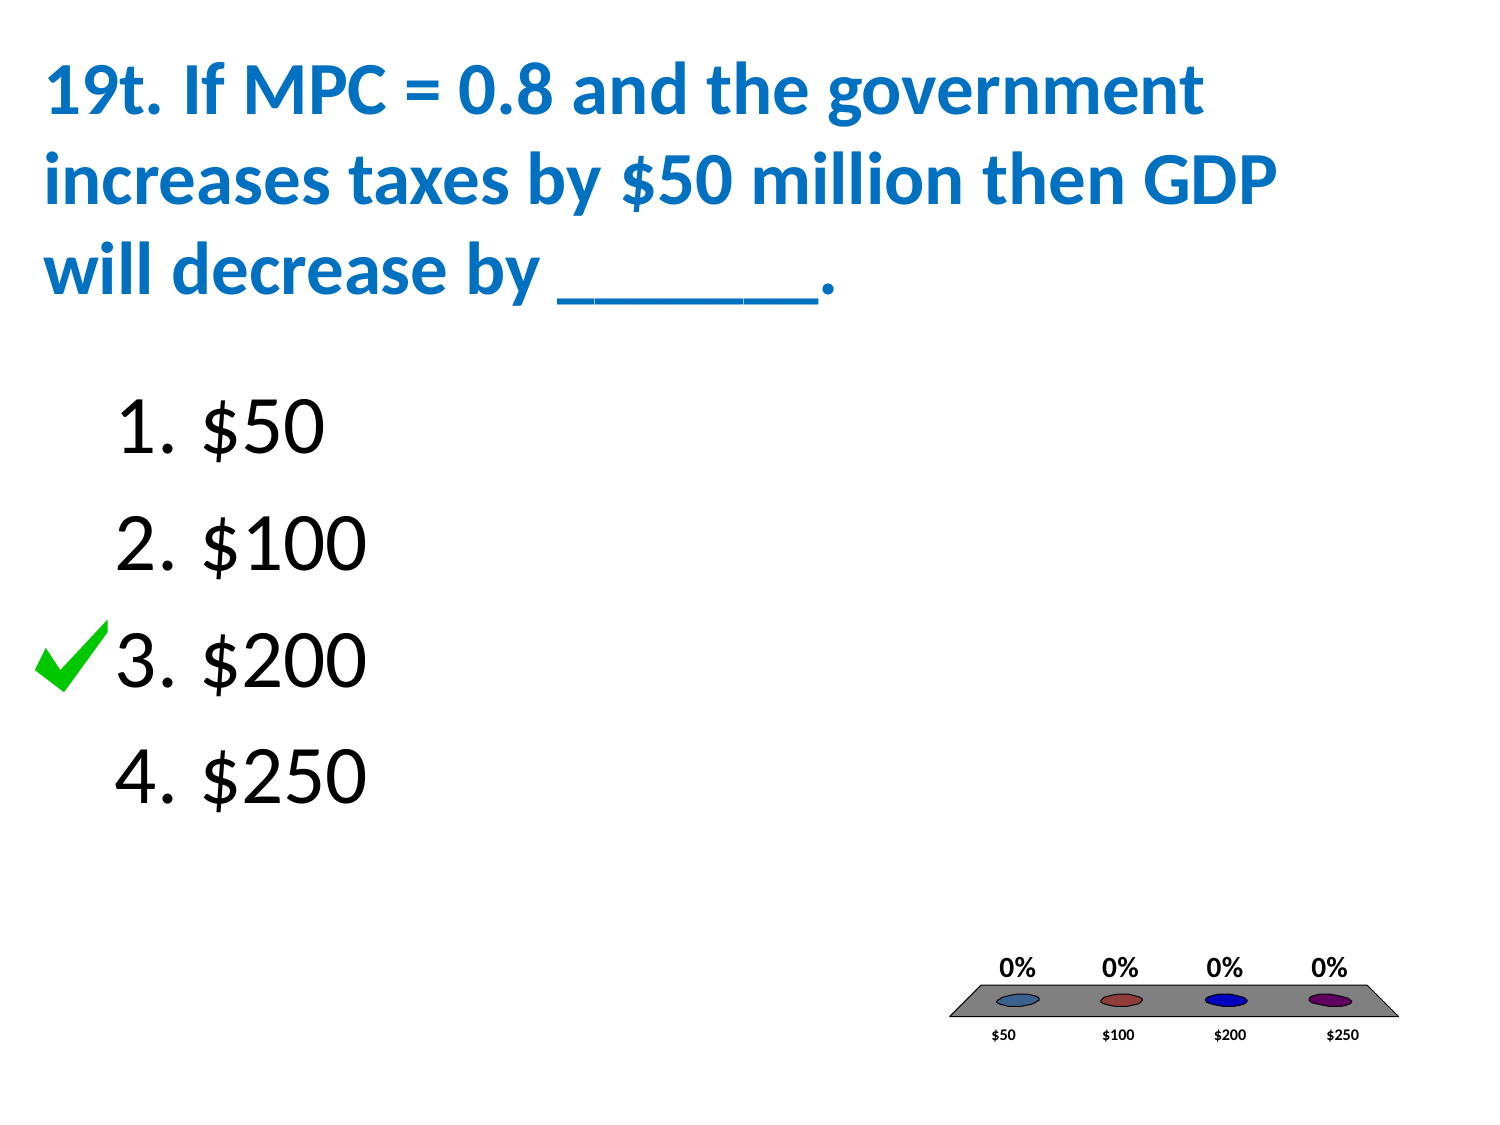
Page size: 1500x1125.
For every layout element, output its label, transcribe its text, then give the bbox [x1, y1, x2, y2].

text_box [937, 524, 1426, 1074]
list $50 $100 $200 $250 [99, 363, 600, 1039]
title 19t. If MPC = 0.8 and the government increases taxes by $50 million then GDP will decrease by _______. [28, 24, 1341, 325]
text_box [32, 617, 110, 695]
